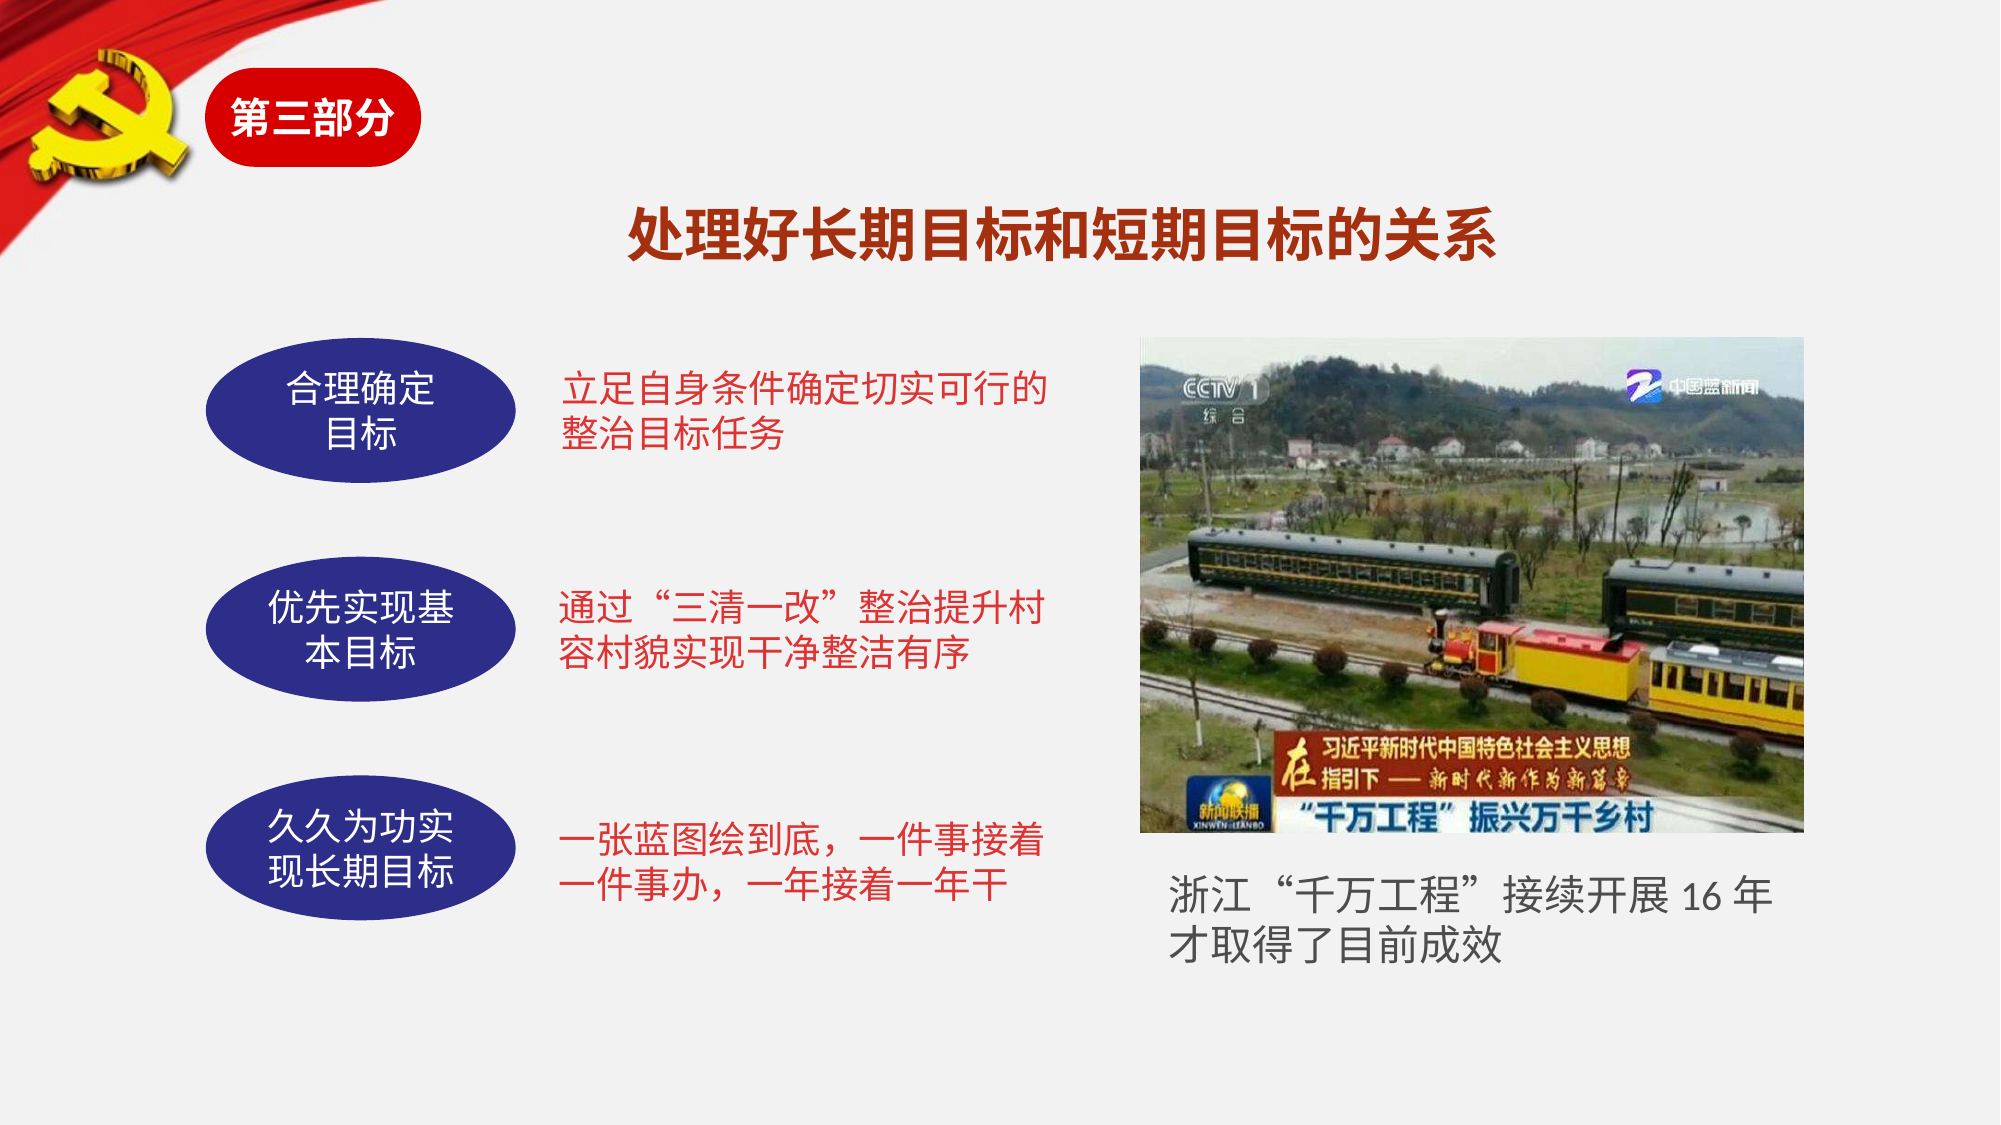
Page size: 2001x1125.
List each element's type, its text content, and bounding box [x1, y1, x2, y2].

text_box 处理好长期目标和短期目标的关系 [340, 190, 1785, 277]
text_box 立足自身条件确定切实可行的 整治目标任务 [546, 357, 1065, 463]
text_box 久久为功实现长期目标 [205, 775, 516, 921]
text_box 合理确定 目标 [205, 337, 516, 483]
text_box 第三部分 [205, 68, 421, 167]
text_box 优先实现基本目标 [205, 556, 516, 702]
text_box 一张蓝图绘到底，一件事接着一件事办，一年接着一年干 [544, 808, 1067, 914]
text_box 通过“三清一改”整治提升村容村貌实现干净整洁有序 [544, 576, 1067, 682]
text_box 浙江“千万工程”接续开展16年 才取得了目前成效 [1154, 861, 1790, 977]
picture [0, 0, 2000, 1125]
